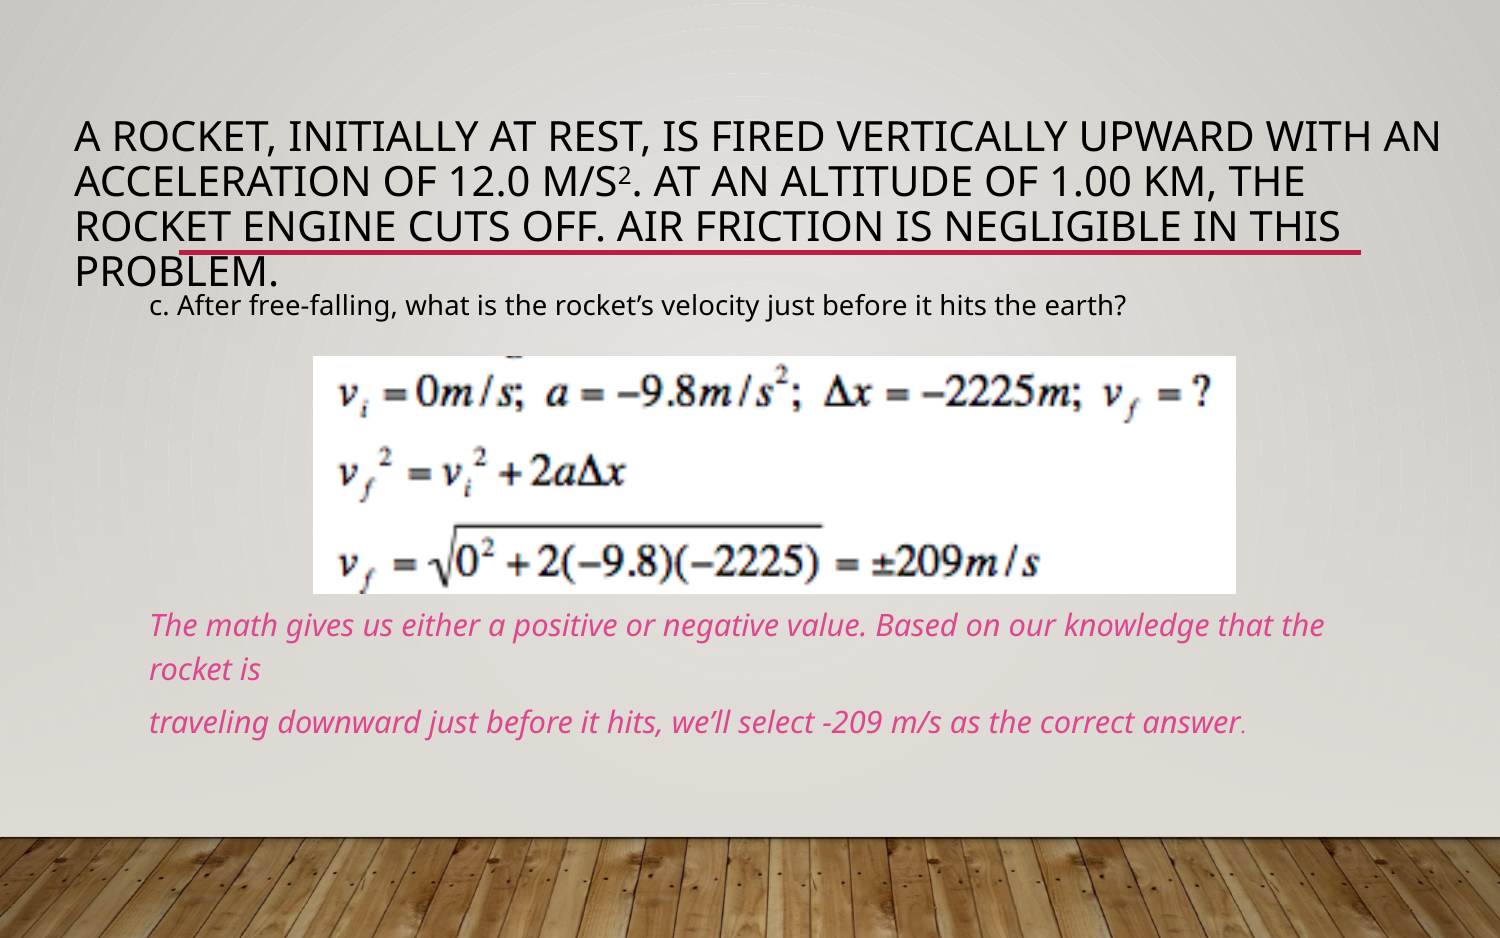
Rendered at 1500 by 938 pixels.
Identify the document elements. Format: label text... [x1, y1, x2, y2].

picture [0, 837, 1500, 938]
list c. After free-falling, what is the rocket’s velocity just before it hits the earth? The math gives us either a positive or negative value. Based on our knowledge that the rocket is traveling downward just before it hits, we’ll select -209 m/s as the correct answer. [137, 275, 1361, 748]
picture [313, 355, 1236, 594]
title A rocket, initially at rest, is fired vertically upward with an acceleration of 12.0 m/s2. At an altitude of 1.00 km, the rocket engine cuts off. Air friction is negligible in this problem. [62, 109, 1463, 254]
